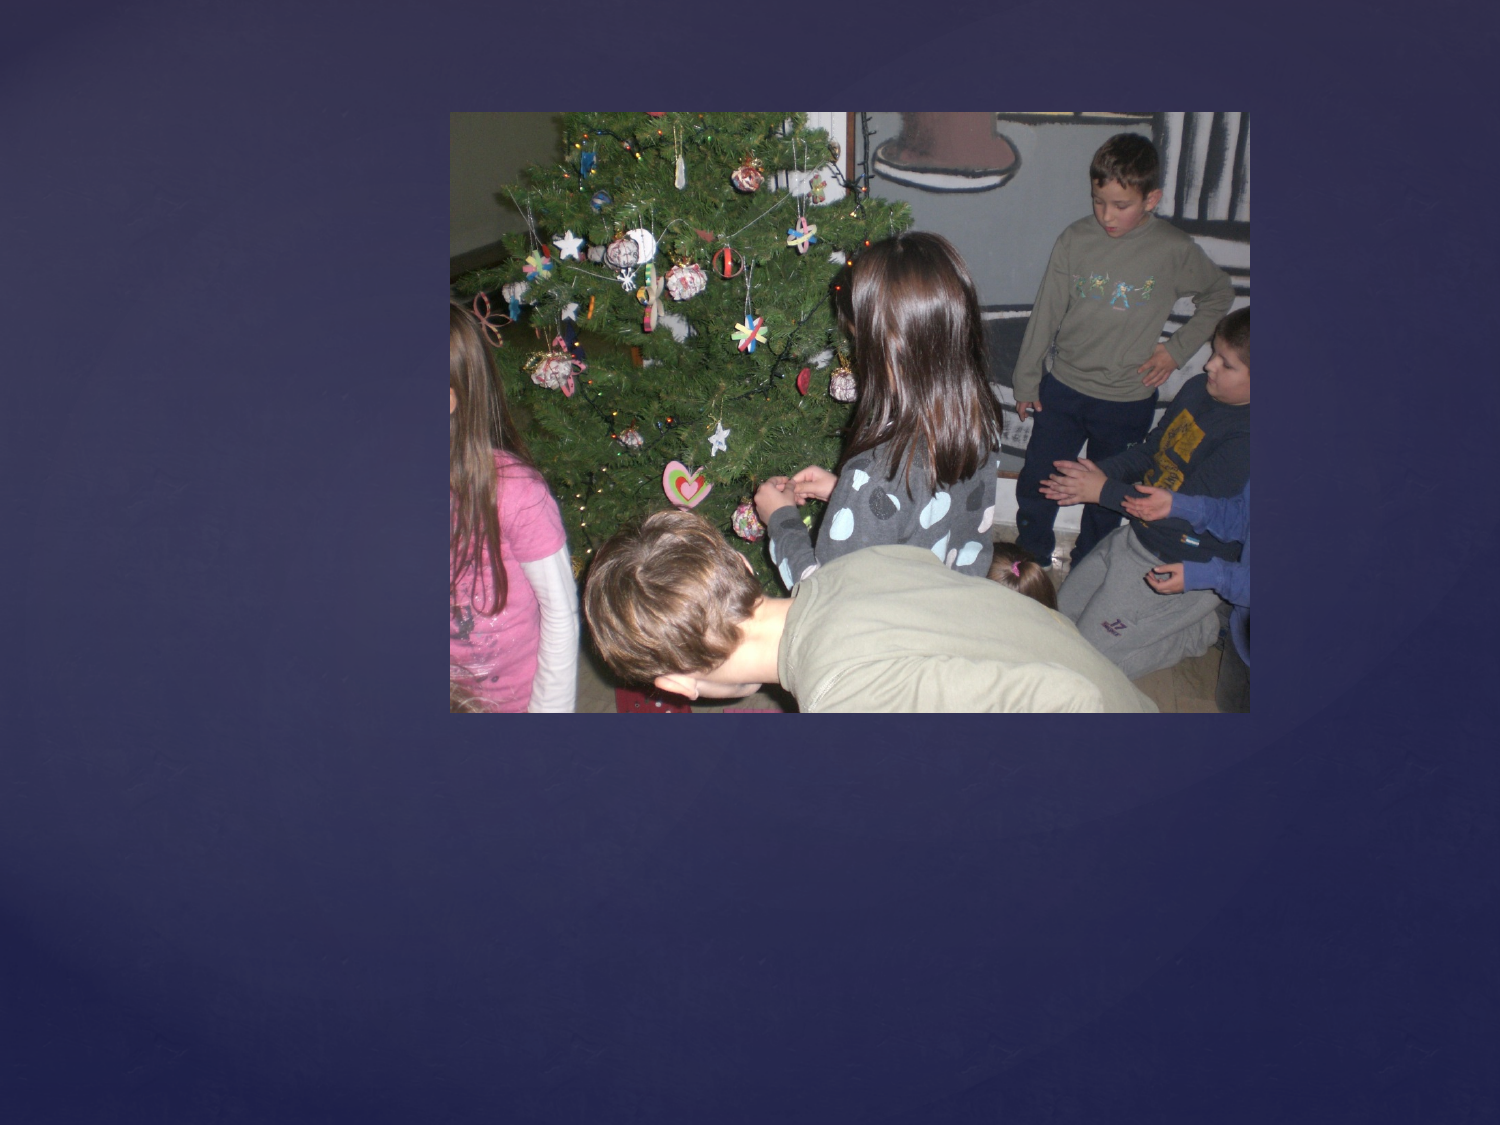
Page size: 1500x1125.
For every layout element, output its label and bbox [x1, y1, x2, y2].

list [449, 111, 1251, 713]
